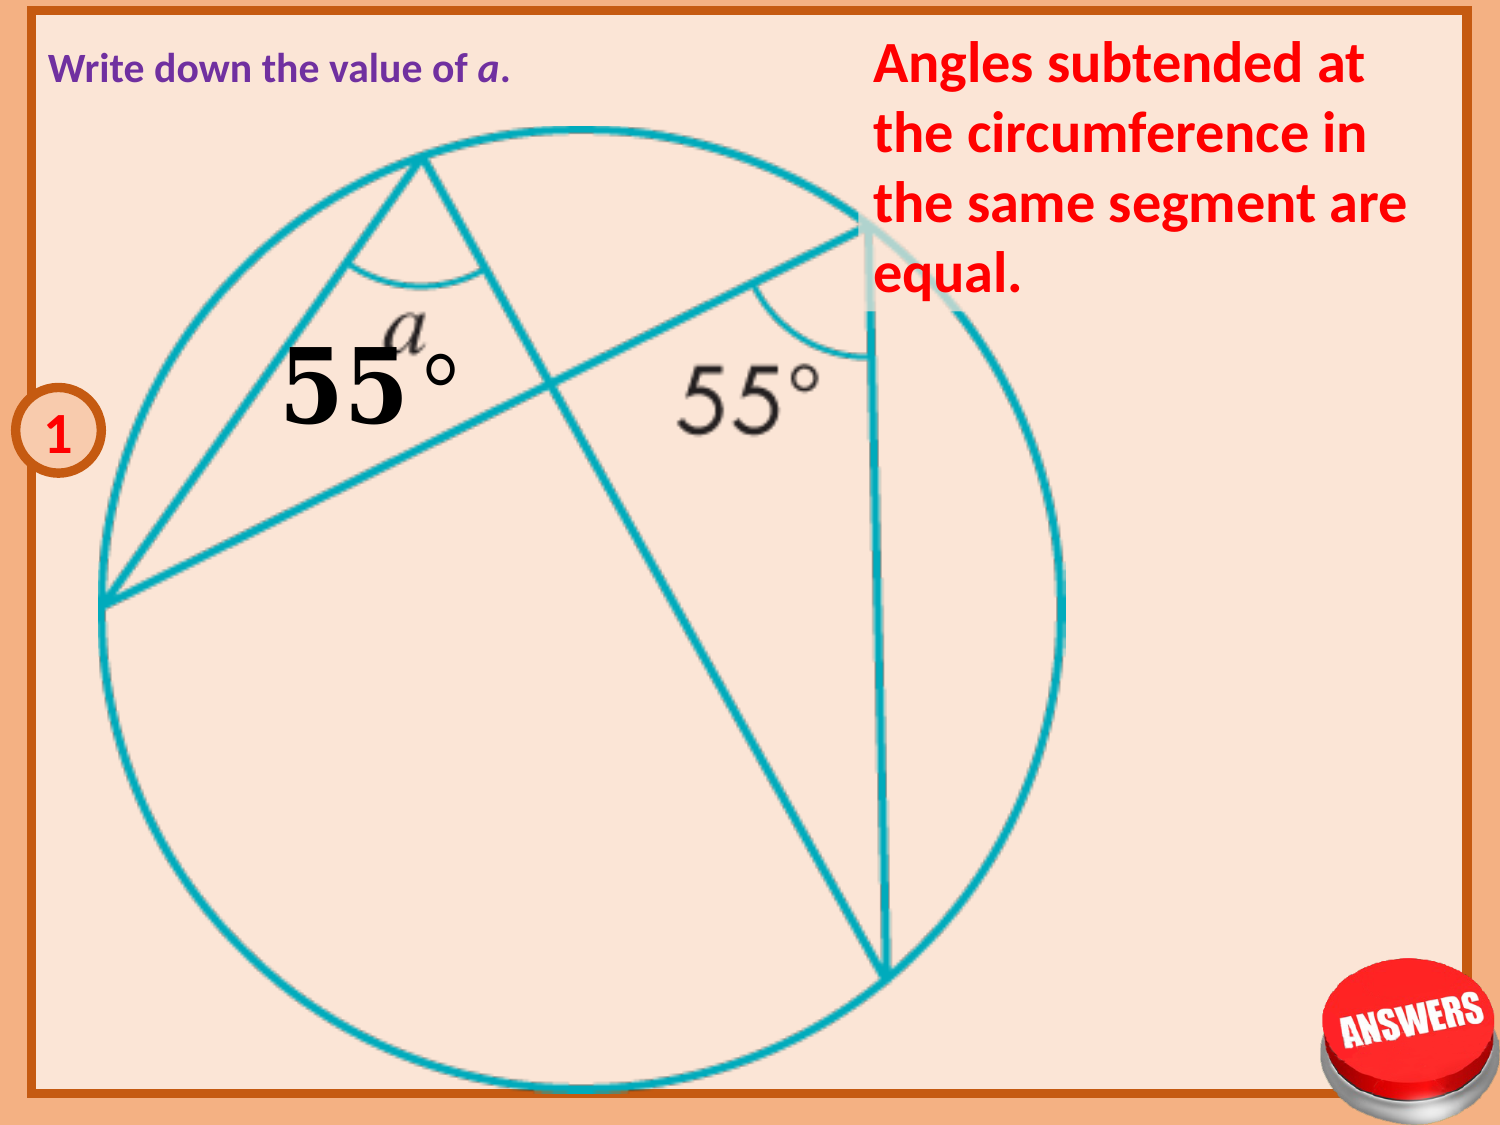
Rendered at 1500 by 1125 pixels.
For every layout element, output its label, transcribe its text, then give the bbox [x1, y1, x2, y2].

picture [1320, 958, 1500, 1125]
text_box [31, 9, 1468, 1095]
text_box 1 [15, 386, 98, 474]
text_box Angles subtended at the circumference in the same segment are equal. [858, 16, 1456, 312]
text_box Write down the value of a. [33, 33, 527, 99]
picture [98, 126, 1066, 1094]
